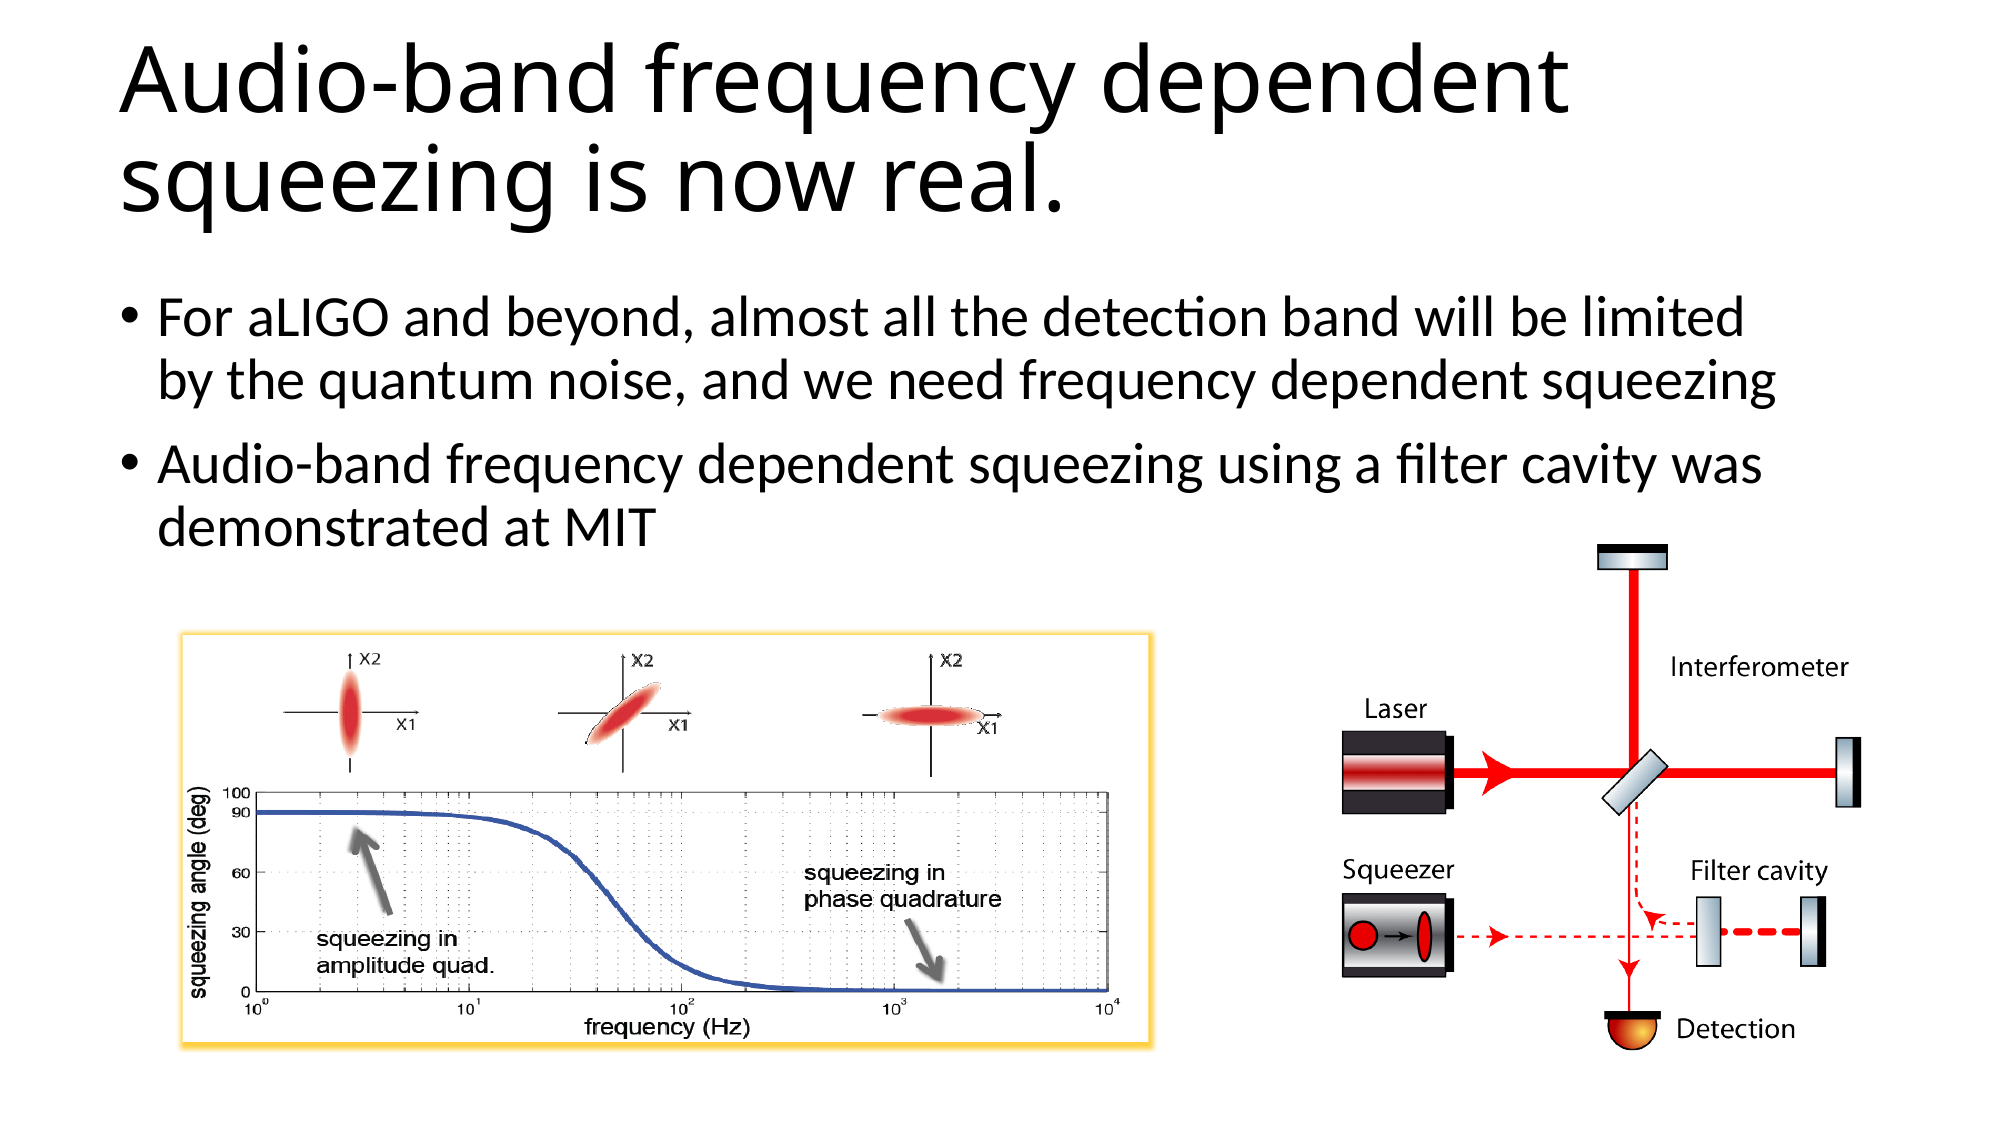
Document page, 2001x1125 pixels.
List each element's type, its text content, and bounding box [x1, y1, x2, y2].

list For aLIGO and beyond, almost all the detection band will be limited by the quantum noise, and we need frequency dependent squeezing Audio-band frequency dependent squeezing using a filter cavity was demonstrated at MIT [104, 278, 1830, 993]
picture [1307, 537, 1882, 1097]
picture [182, 635, 1149, 1042]
title Audio-band frequency dependent squeezing is now real. [104, 23, 1830, 242]
